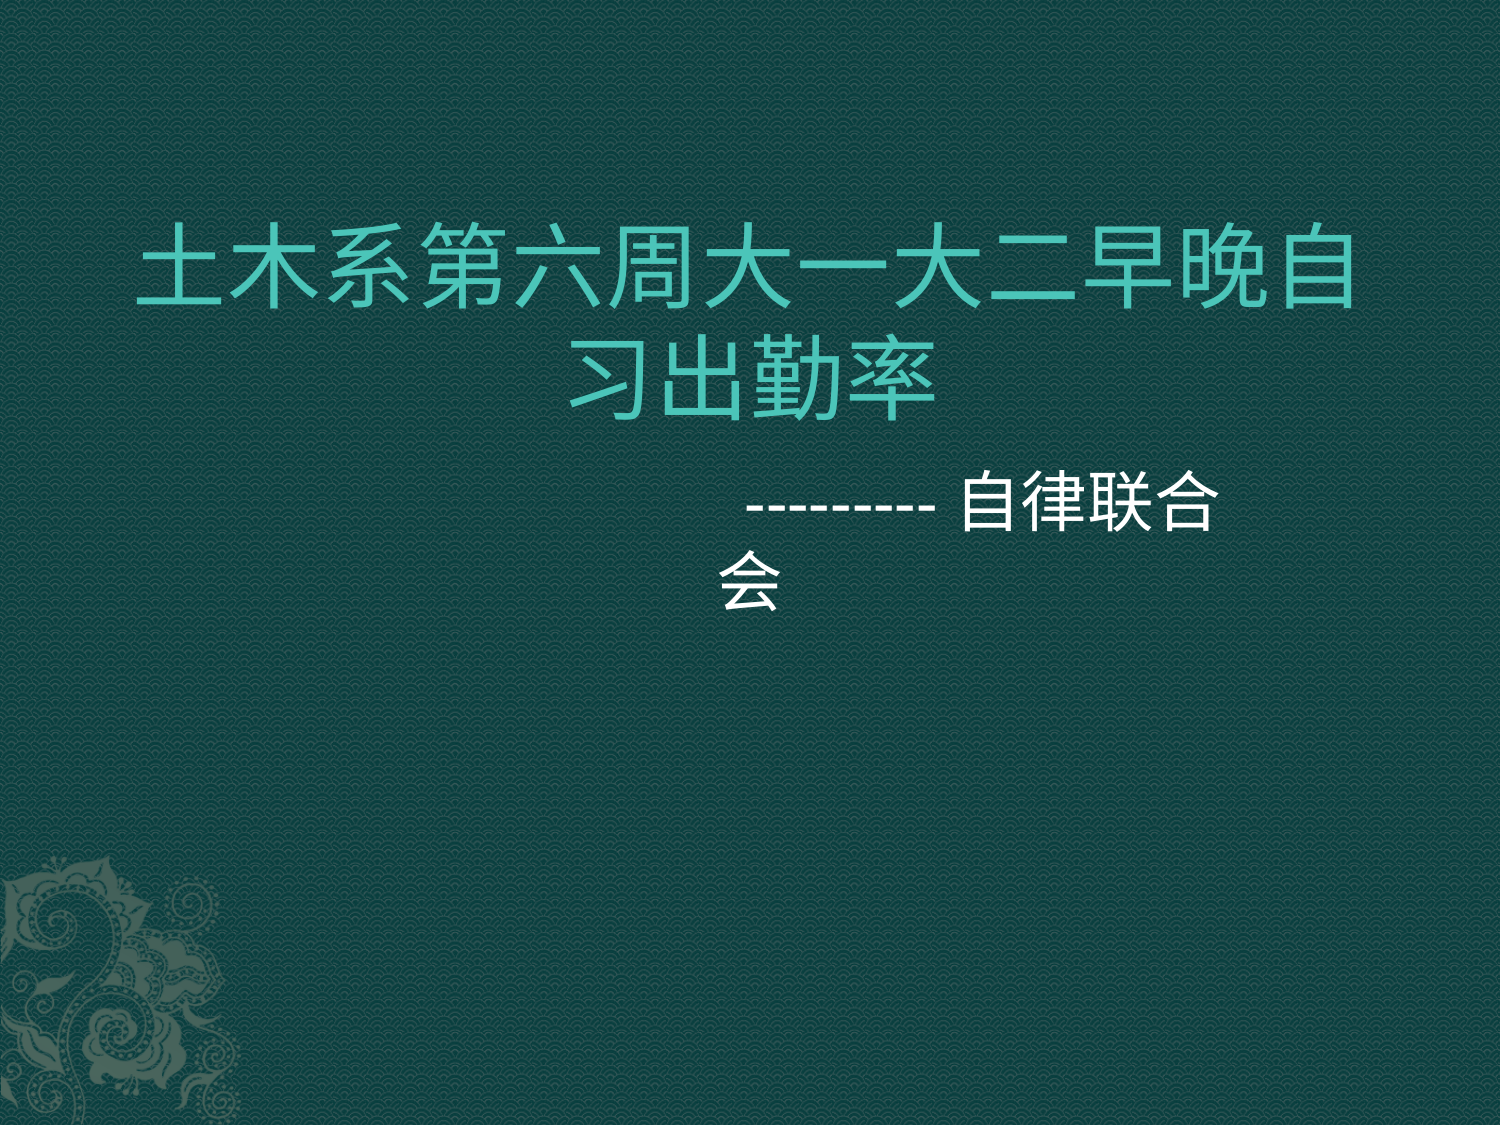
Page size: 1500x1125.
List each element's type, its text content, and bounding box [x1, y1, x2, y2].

title 土木系第六周大一大二早晚自习出勤率 [112, 199, 1388, 441]
subtitle ---------自律联合会 [249, 452, 1251, 739]
